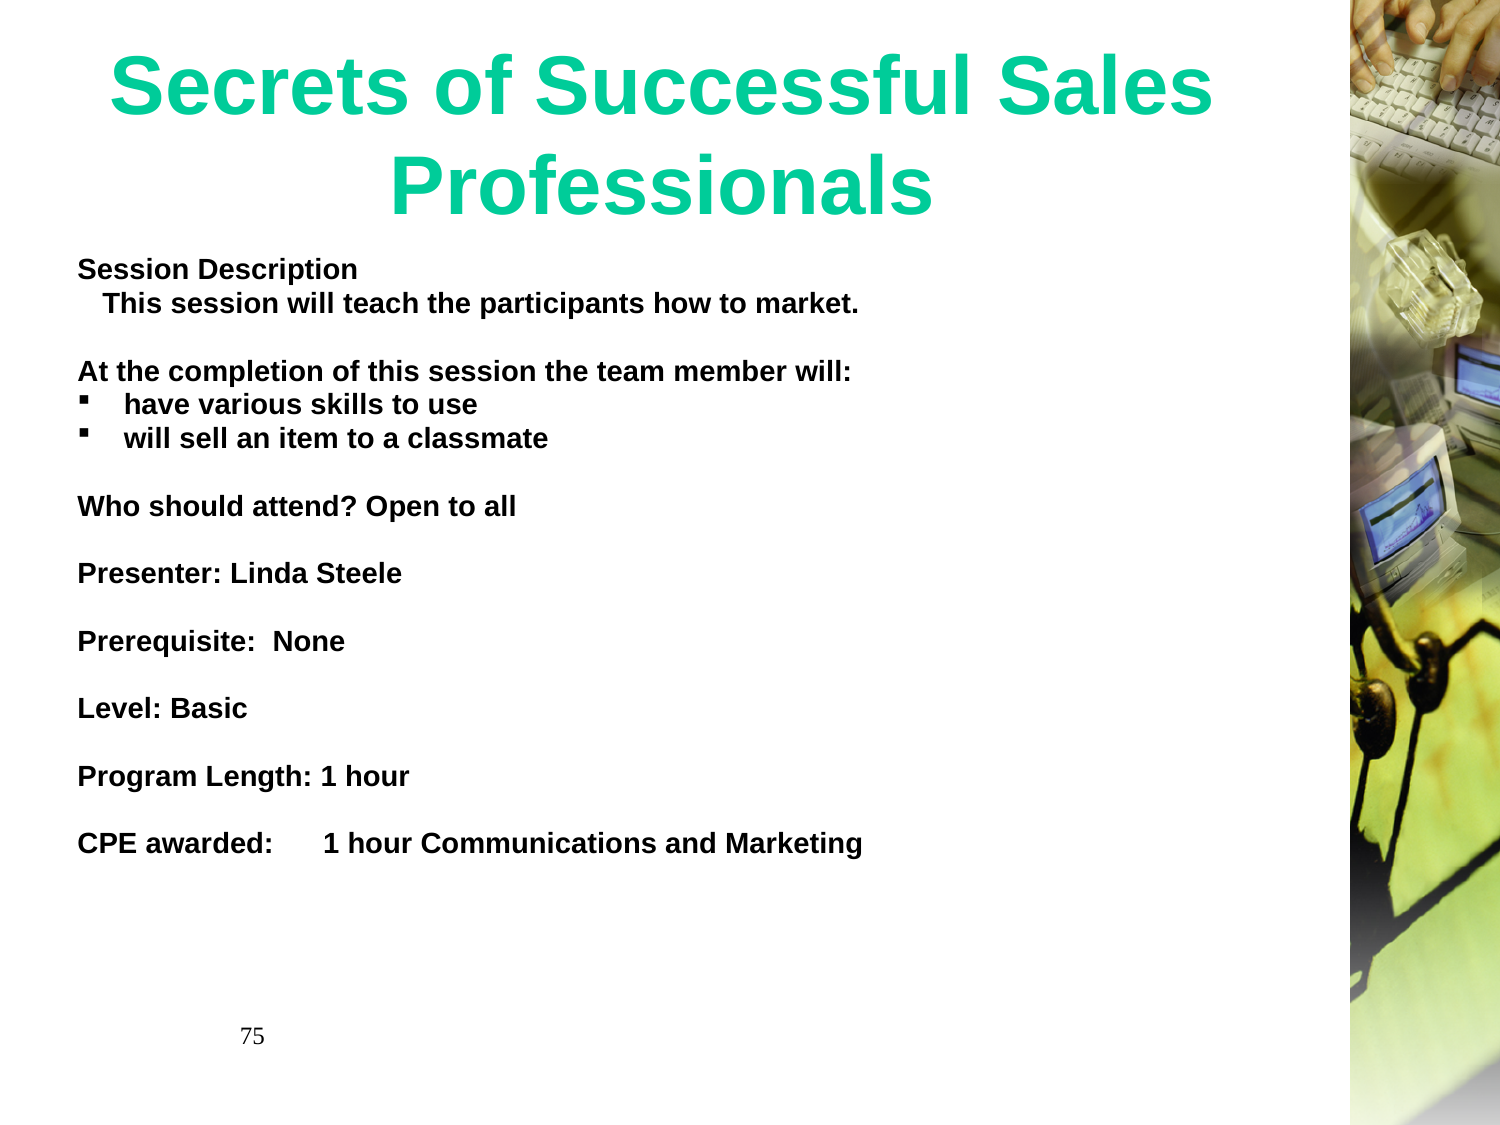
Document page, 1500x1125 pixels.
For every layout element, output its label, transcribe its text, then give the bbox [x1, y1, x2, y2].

slide_number 75 [225, 1012, 538, 1088]
title Secrets of Successful Sales Professionals [0, 37, 1326, 226]
list Session Description This session will teach the participants how to market. At the completion of this session the team member will: have various skills to use will sell an item to a classmate Who should attend? Open to all Presenter: Linda Steele Prerequisite: None Level: Basic Program Length: 1 hour CPE awarded: 1 hour Communications and Marketing [62, 249, 1276, 926]
picture [1350, 0, 1500, 1125]
